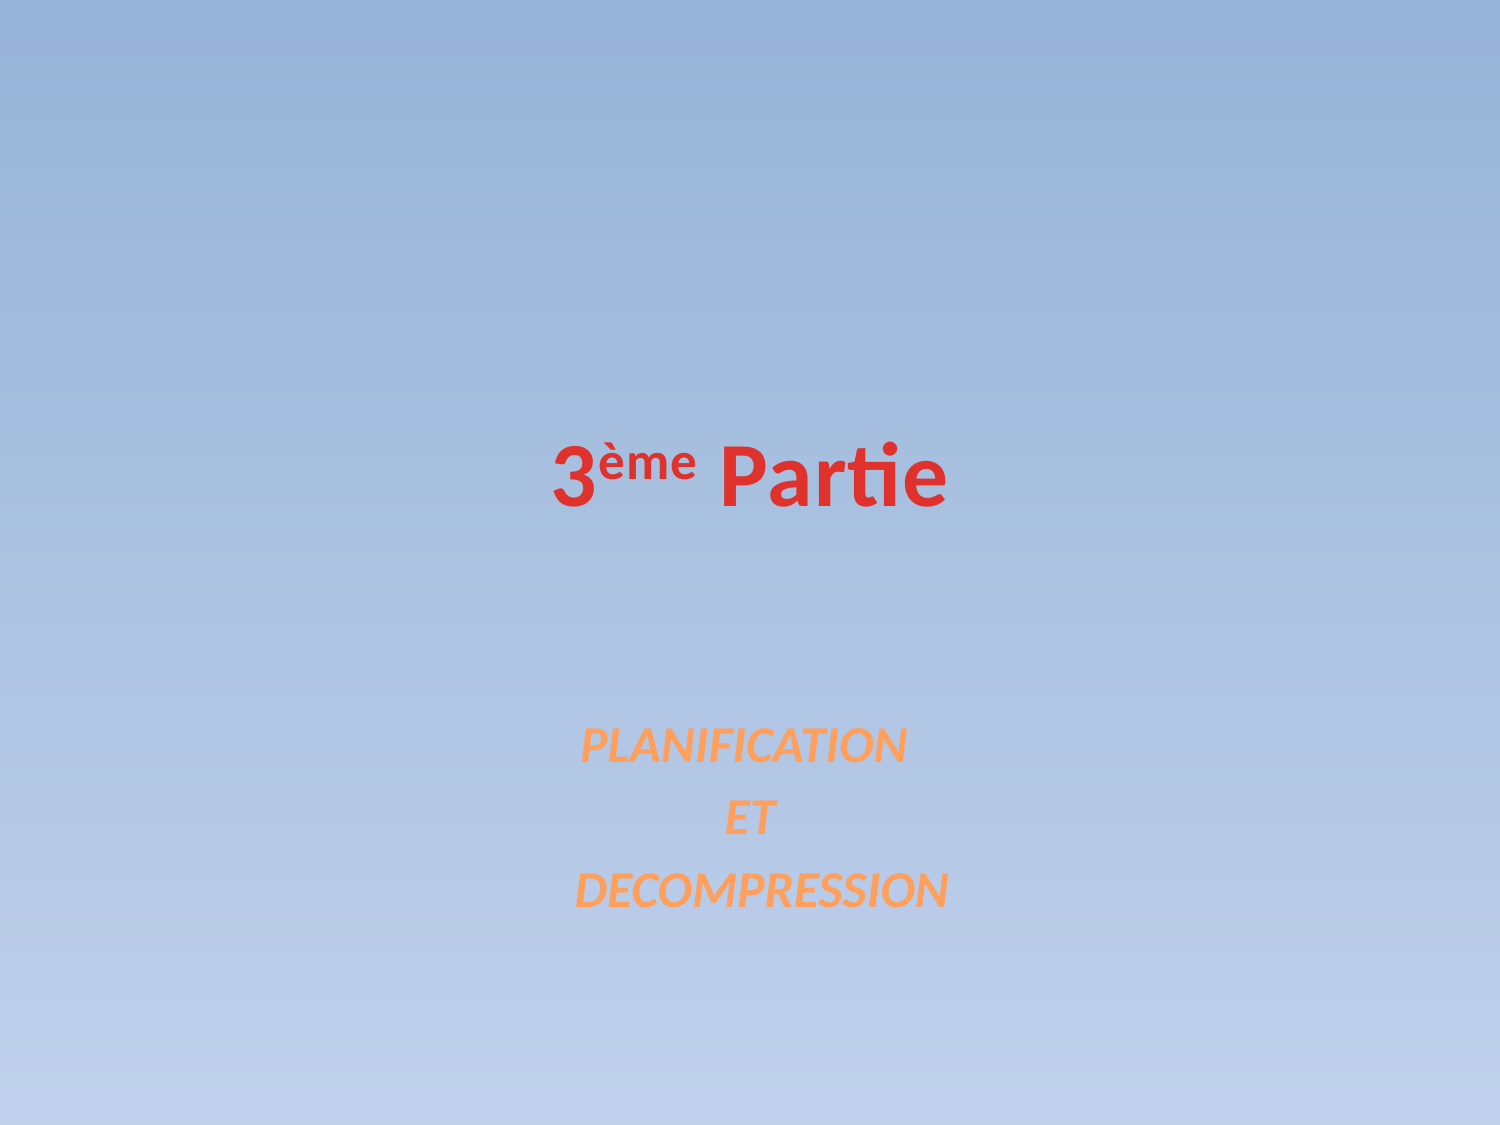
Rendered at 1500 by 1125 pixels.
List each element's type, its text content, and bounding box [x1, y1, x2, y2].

title 3ème Partie [112, 349, 1388, 591]
subtitle PLANIFICATION ET DECOMPRESSION [225, 637, 1275, 925]
